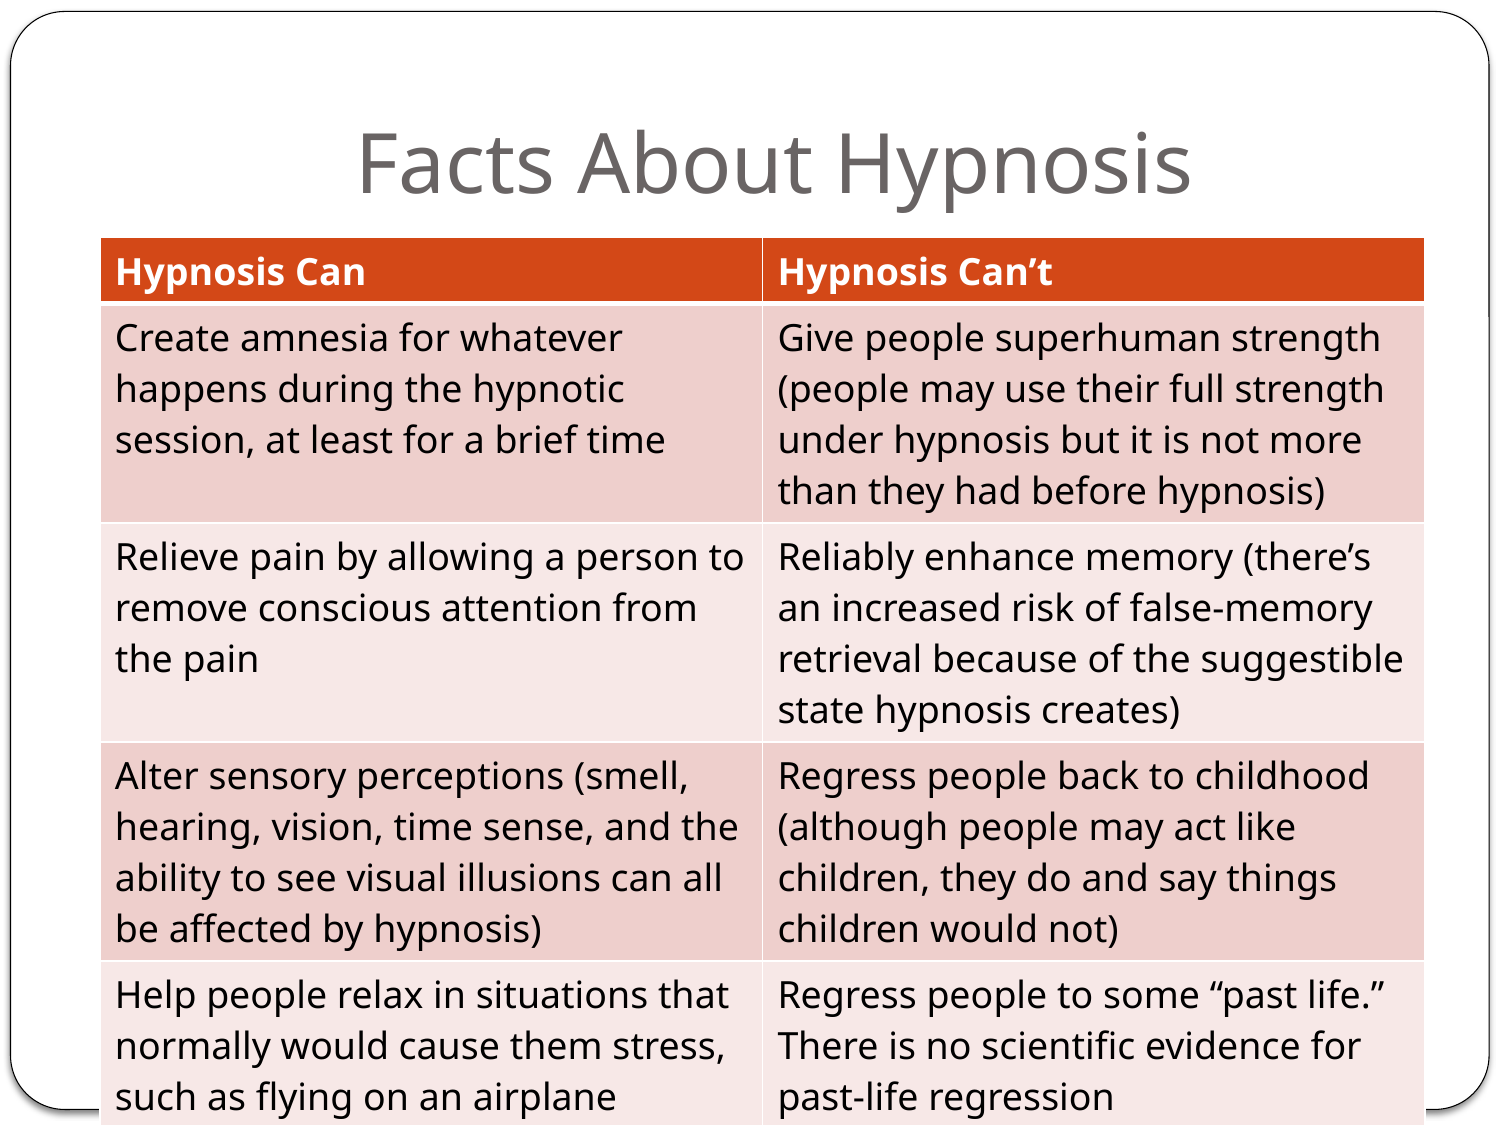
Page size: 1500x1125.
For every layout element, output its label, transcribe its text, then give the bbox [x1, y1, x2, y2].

title Facts About Hypnosis [137, 37, 1413, 225]
table_header Hypnosis Can [101, 238, 762, 301]
table_cell Alter sensory perceptions (smell, hearing, vision, time sense, and the ability to see visual illusions can all be affected by hypnosis) [101, 743, 762, 960]
table_cell Relieve pain by allowing a person to remove conscious attention from the pain [101, 524, 762, 741]
table_cell Help people relax in situations that normally would cause them stress, such as flying on an airplane [101, 962, 762, 1125]
table_cell Regress people back to childhood (although people may act like children, they do and say things children would not) [763, 743, 1424, 960]
table_header Hypnosis Can’t [763, 238, 1424, 301]
table_cell Regress people to some “past life.” There is no scientific evidence for past-life regression [763, 962, 1424, 1125]
table_cell Reliably enhance memory (there’s an increased risk of false-memory retrieval because of the suggestible state hypnosis creates) [763, 524, 1424, 741]
table_cell Give people superhuman strength (people may use their full strength under hypnosis but it is not more than they had before hypnosis) [763, 306, 1424, 522]
table_cell Create amnesia for whatever happens during the hypnotic session, at least for a brief time [101, 306, 762, 522]
